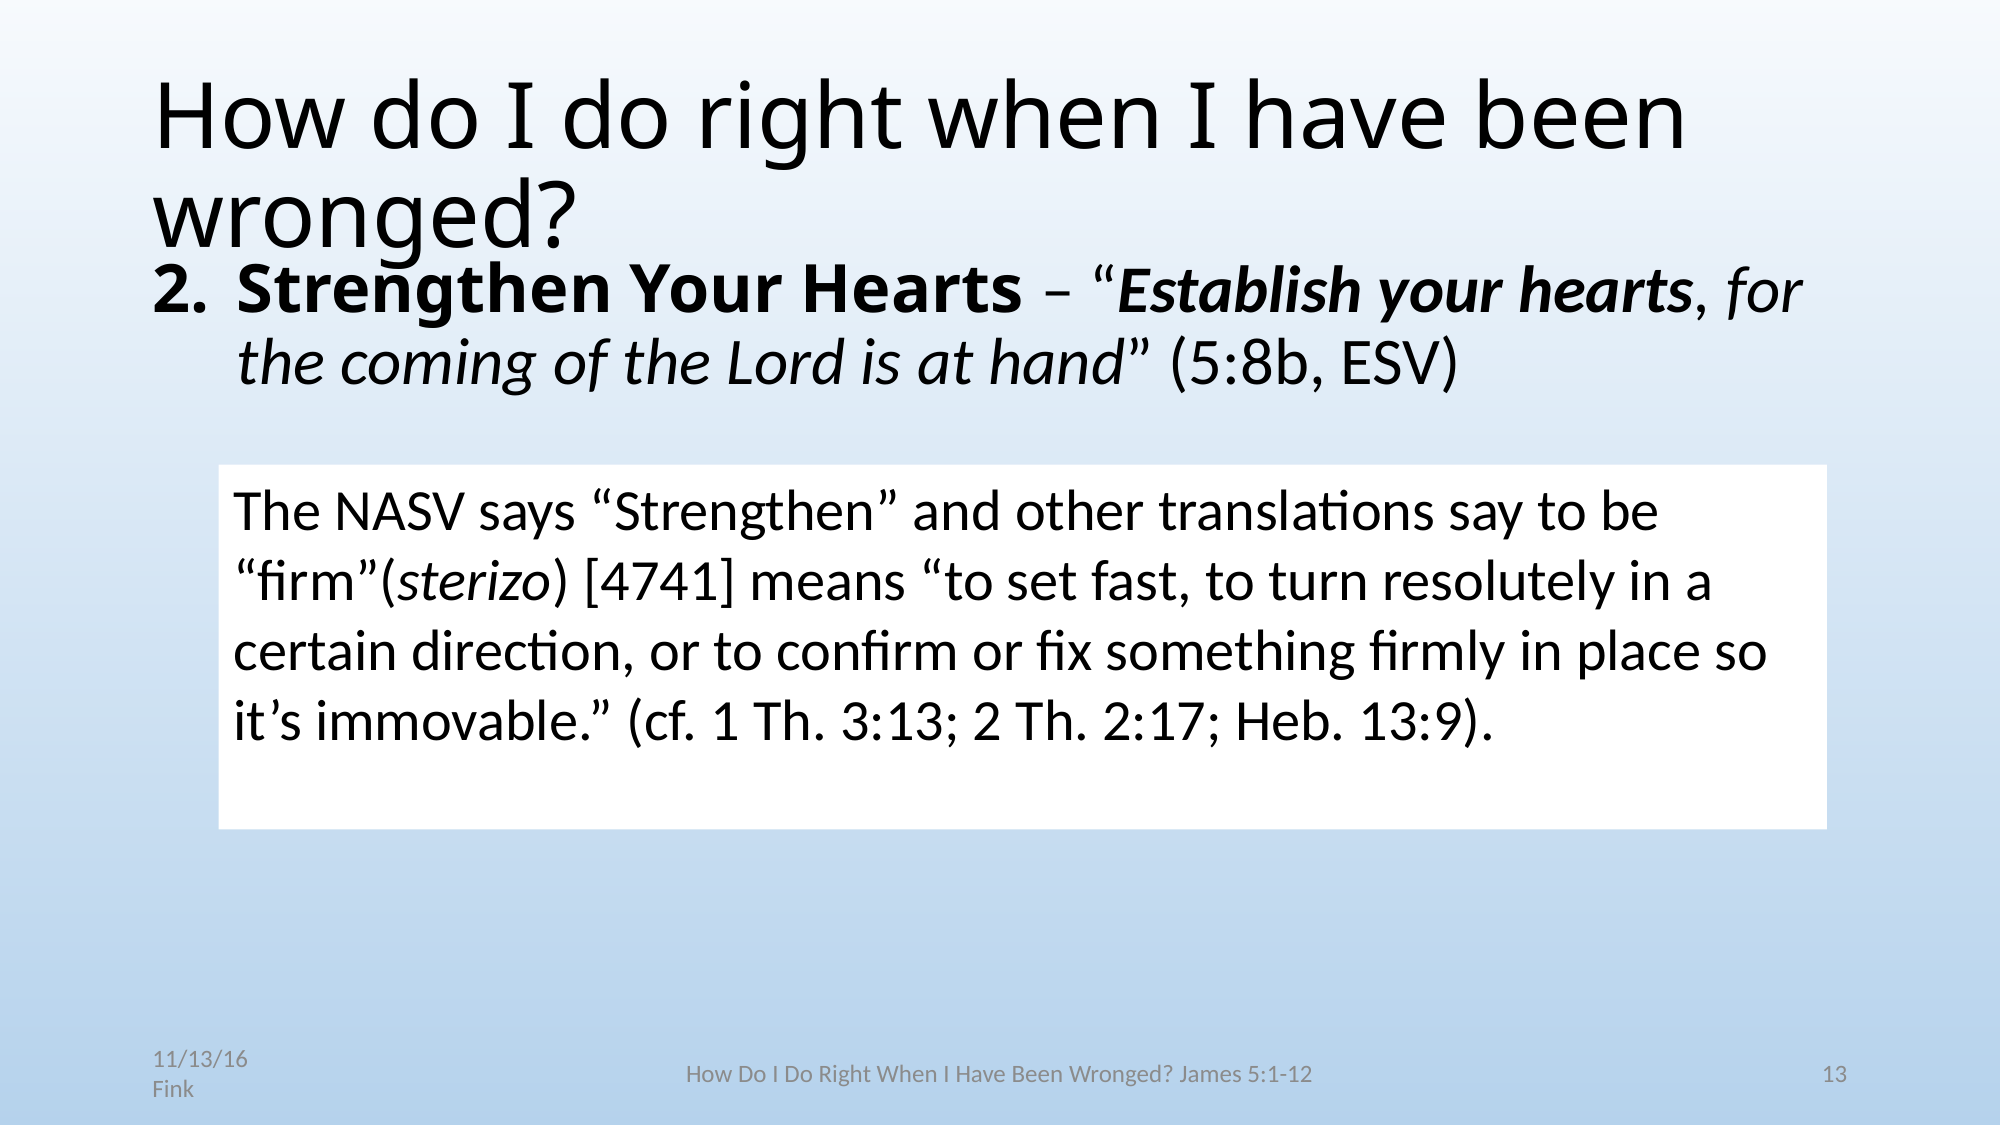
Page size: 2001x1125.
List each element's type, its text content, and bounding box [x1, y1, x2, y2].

title How do I do right when I have been wronged? [137, 59, 1863, 247]
footer How Do I Do Right When I Have Been Wronged? James 5:1-12 [662, 1042, 1338, 1103]
list Strengthen Your Hearts – “Establish your hearts, for the coming of the Lord is at hand” (5:8b, ESV) [137, 247, 1863, 1014]
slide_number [137, 1042, 588, 1103]
slide_number 13 [1412, 1042, 1863, 1103]
text_box The NASV says “Strengthen” and other translations say to be “firm”(sterizo) [4741] means “to set fast, to turn resolutely in a certain direction, or to confirm or fix something firmly in place so it’s immovable.” (cf. 1 Th. 3:13; 2 Th. 2:17; Heb. 13:9). [218, 464, 1827, 830]
